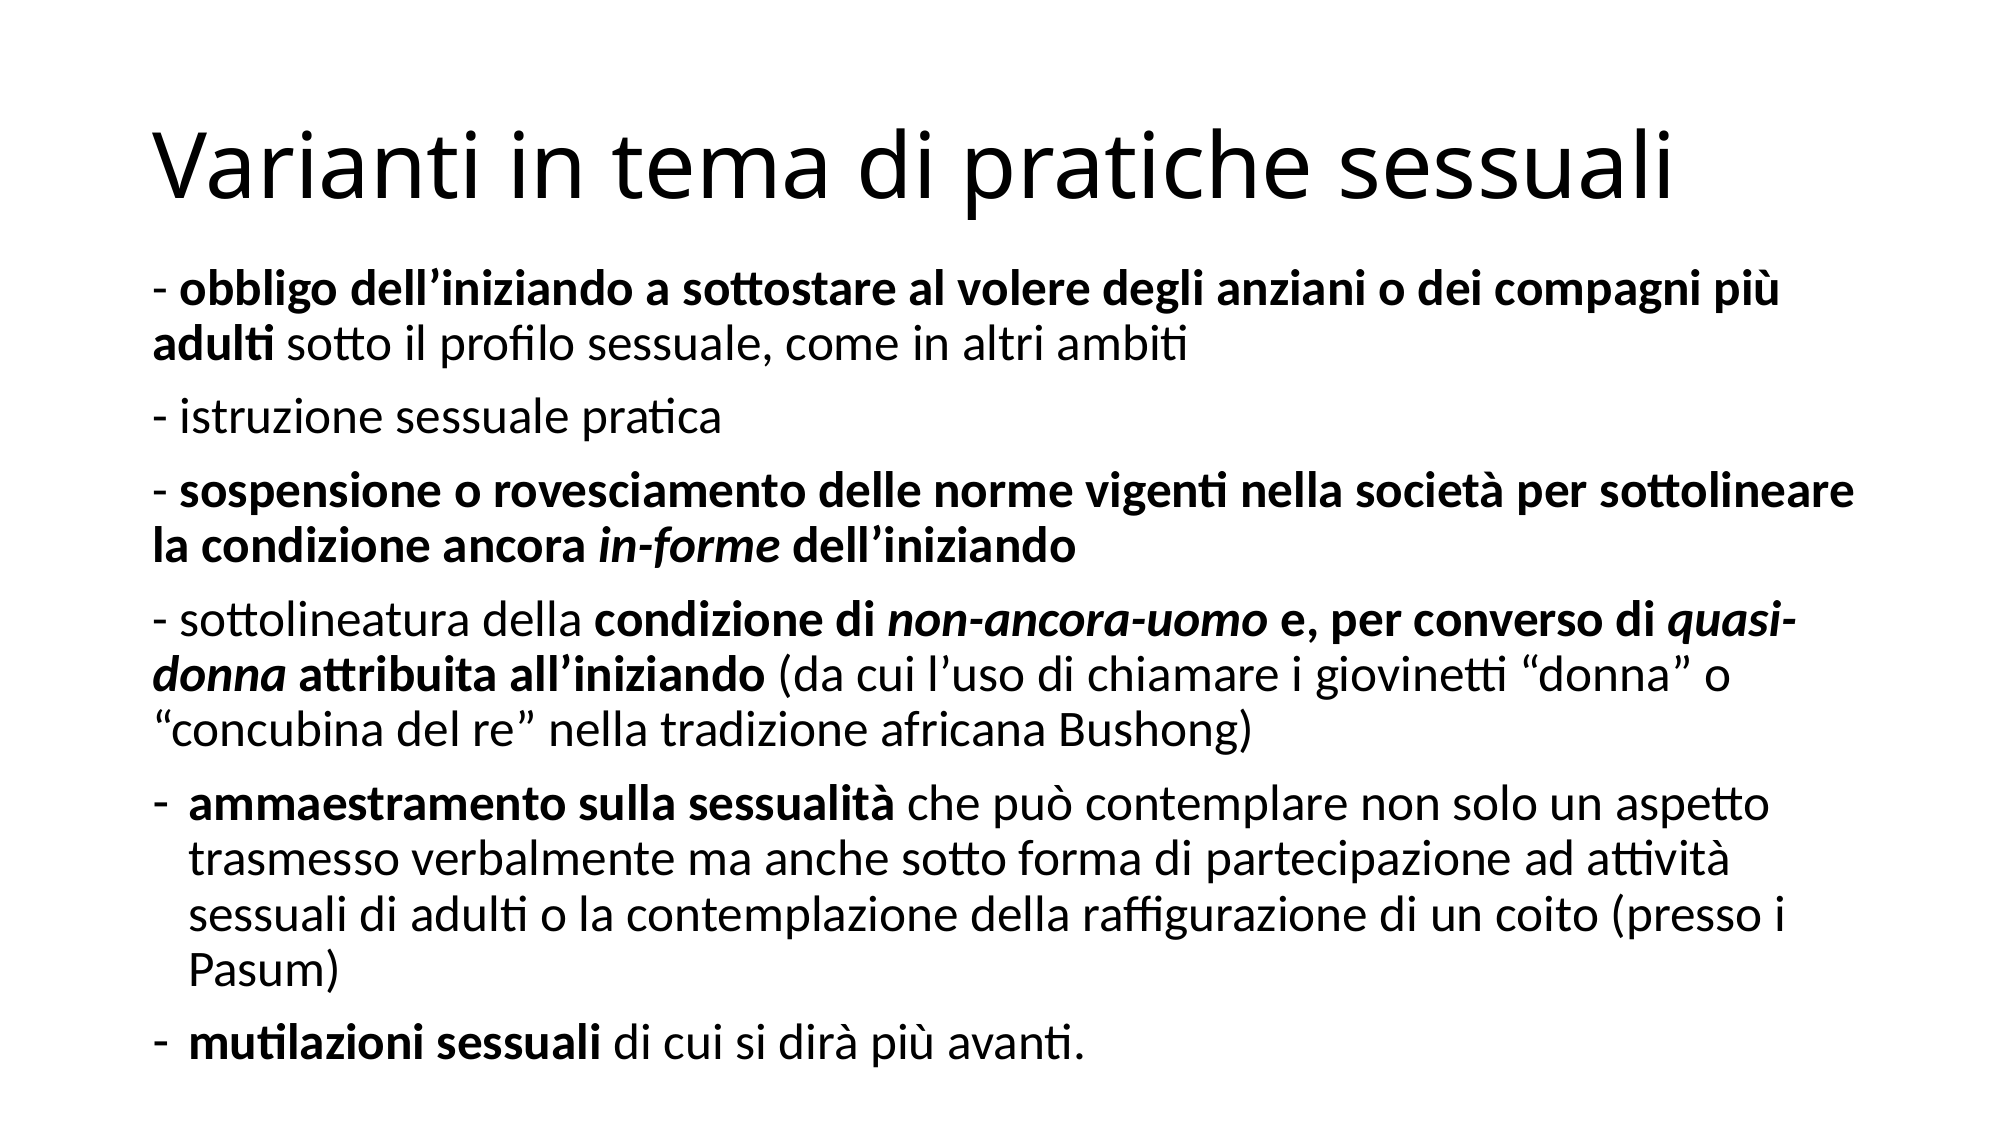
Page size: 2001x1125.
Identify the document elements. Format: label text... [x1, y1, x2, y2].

list - obbligo dell’iniziando a sottostare al volere degli anziani o dei compagni più adulti sotto il profilo sessuale, come in altri ambiti - istruzione sessuale pratica - sospensione o rovesciamento delle norme vigenti nella società per sottolineare la condizione ancora in-forme dell’iniziando - sottolineatura della condizione di non-ancora-uomo e, per converso di quasi-donna attribuita all’iniziando (da cui l’uso di chiamare i giovinetti “donna” o “concubina del re” nella tradizione africana Bushong) ammaestramento sulla sessualità che può contemplare non solo un aspetto trasmesso verbalmente ma anche sotto forma di partecipazione ad attività sessuali di adulti o la contemplazione della raffigurazione di un coito (presso i Pasum) mutilazioni sessuali di cui si dirà più avanti. [137, 253, 1894, 1087]
title Varianti in tema di pratiche sessuali [137, 59, 1863, 253]
